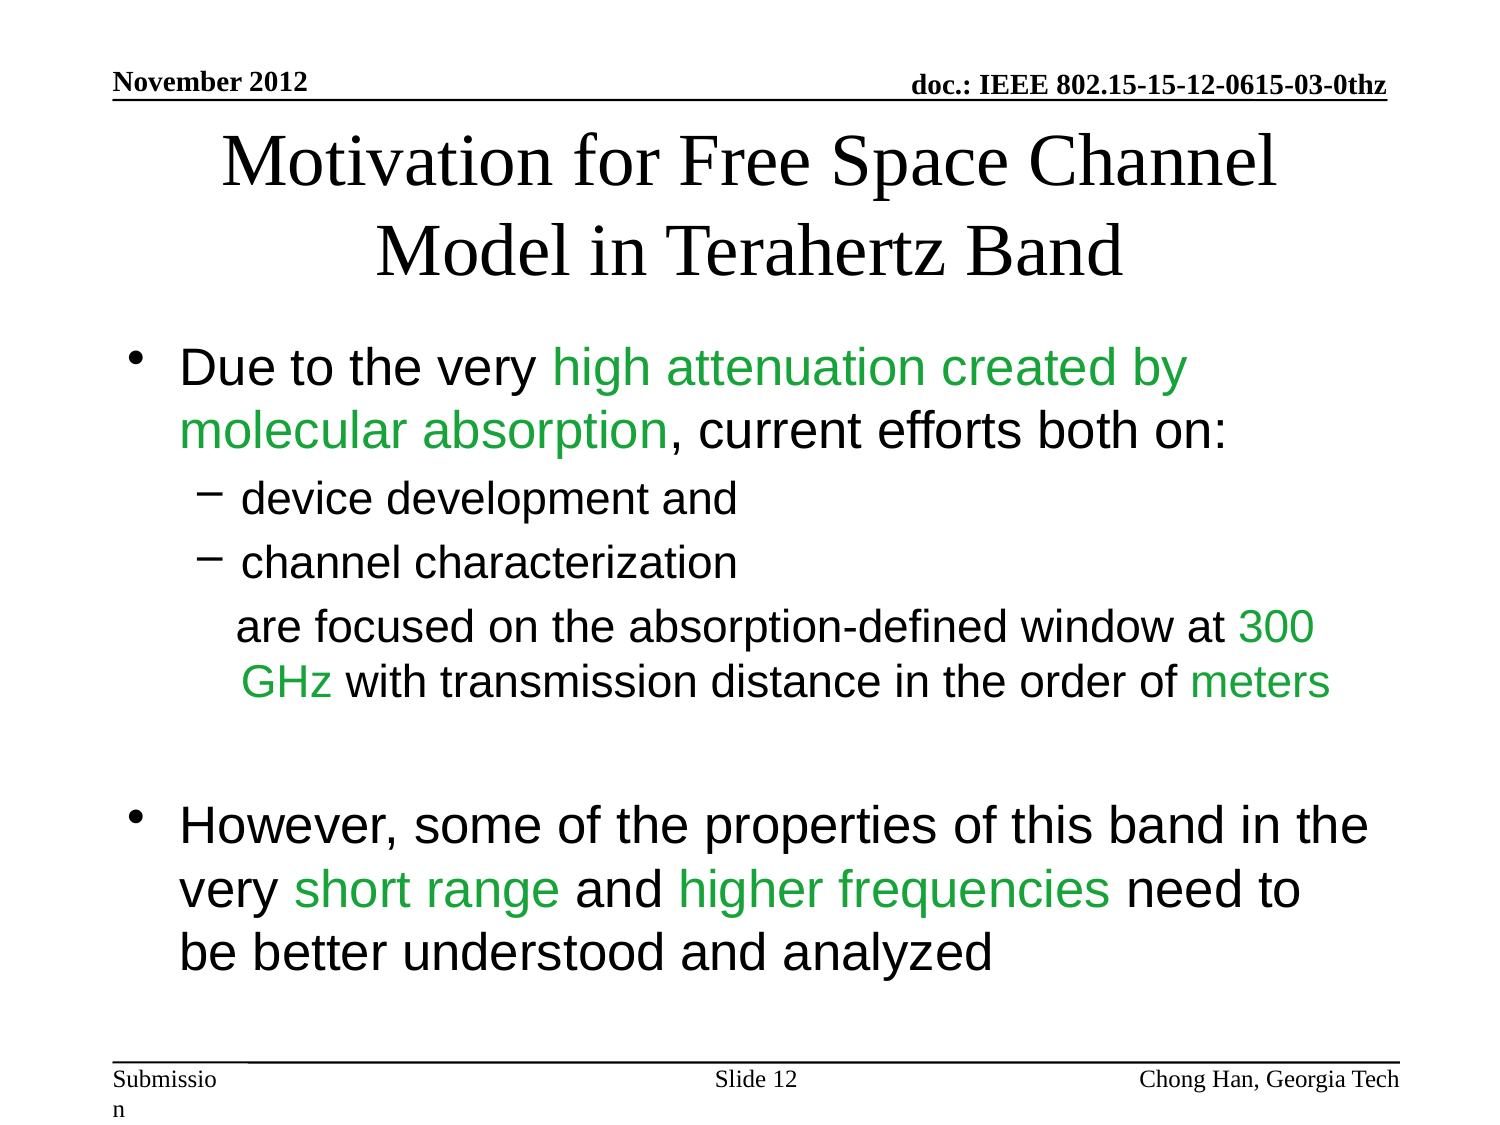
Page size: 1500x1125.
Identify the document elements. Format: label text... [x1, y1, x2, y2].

list Due to the very high attenuation created by molecular absorption, current efforts both on: device development and channel characterization are focused on the absorption-defined window at 300 GHz with transmission distance in the order of meters However, some of the properties of this band in the very short range and higher frequencies need to be better understood and analyzed [112, 324, 1388, 1001]
slide_number Slide 12 [712, 1061, 800, 1093]
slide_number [112, 61, 376, 98]
footer Chong Han, Georgia Tech [812, 1061, 1401, 1093]
title Motivation for Free Space Channel Model in Terahertz Band [112, 112, 1388, 288]
